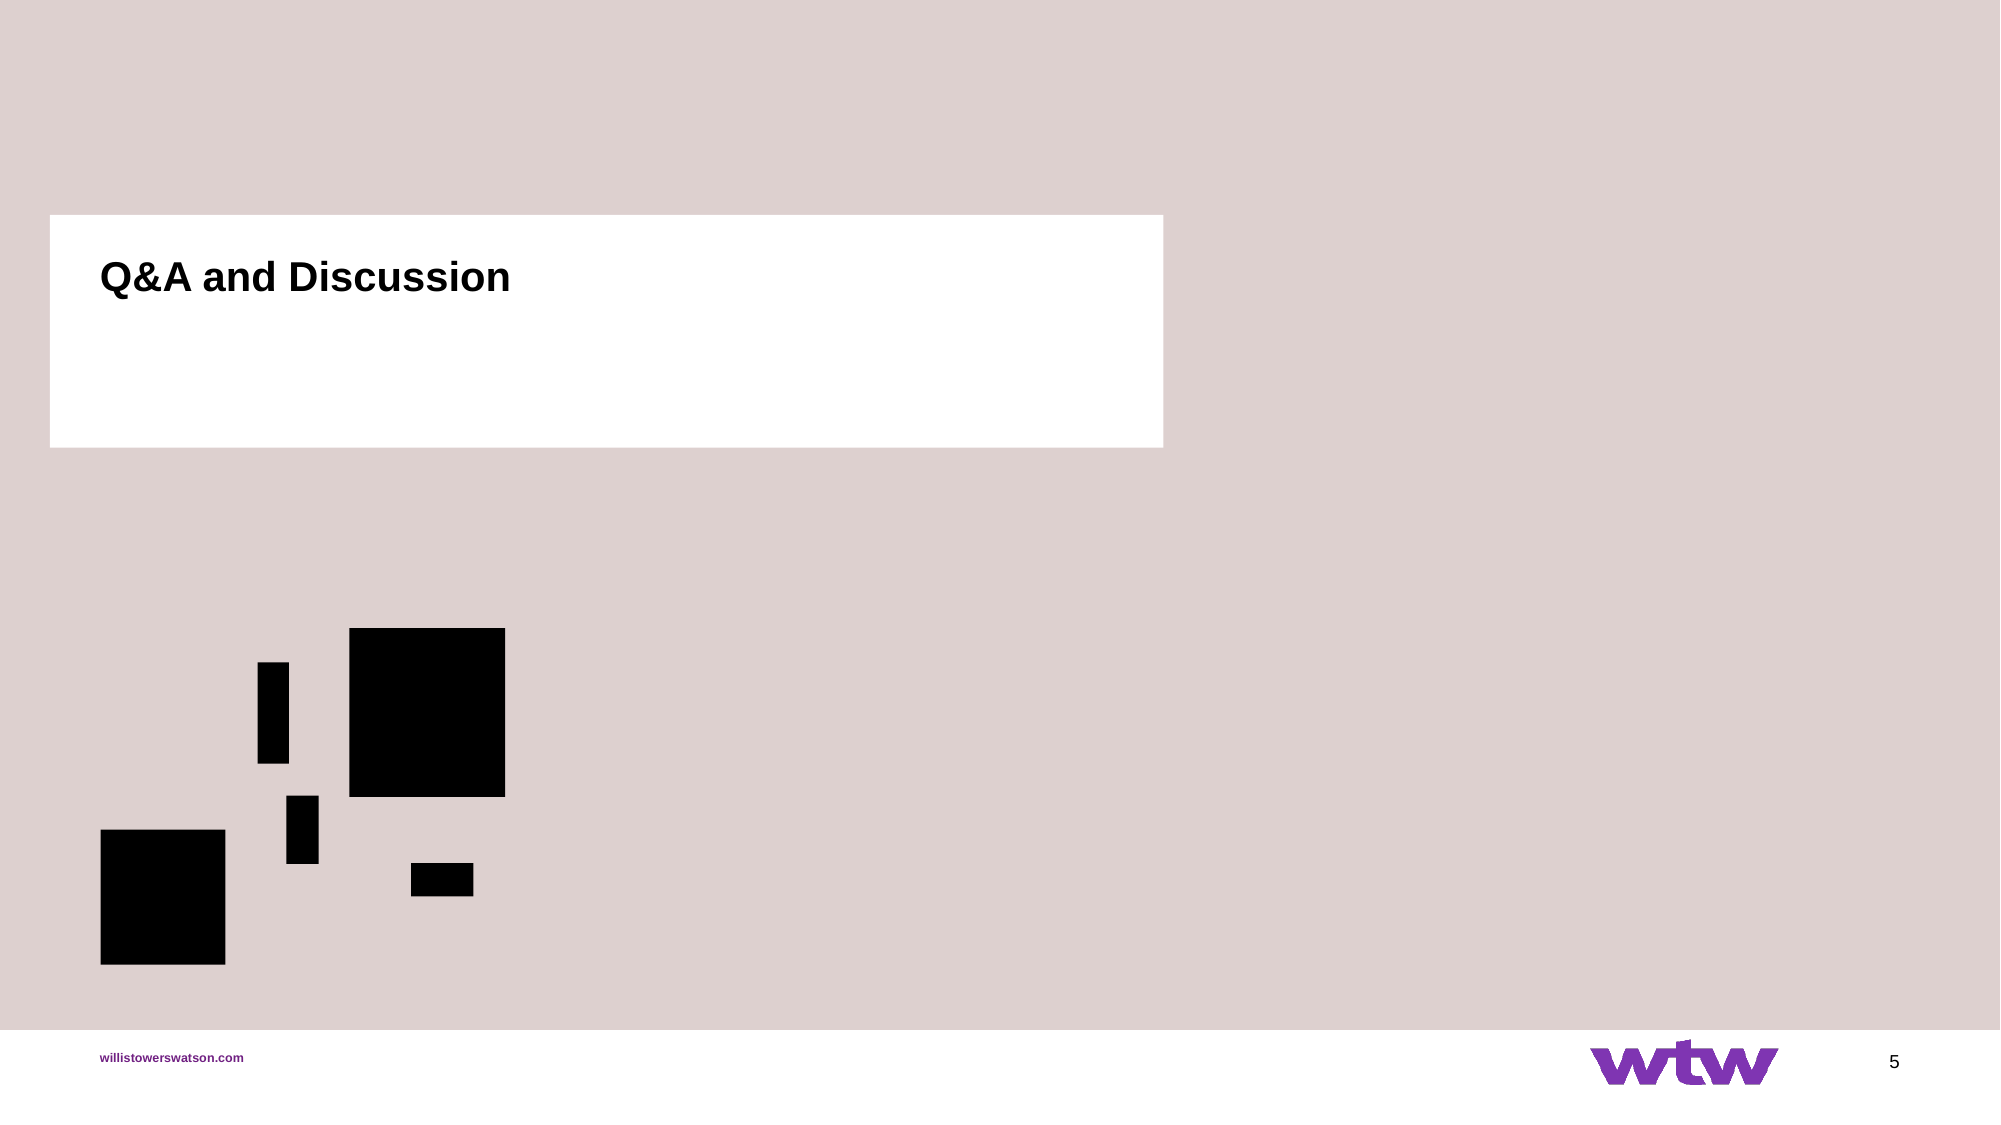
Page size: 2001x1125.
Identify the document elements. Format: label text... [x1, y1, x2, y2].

picture [1578, 1030, 1790, 1094]
slide_number 5 [1816, 1050, 1900, 1073]
title Q&A and Discussion [99, 249, 1114, 313]
